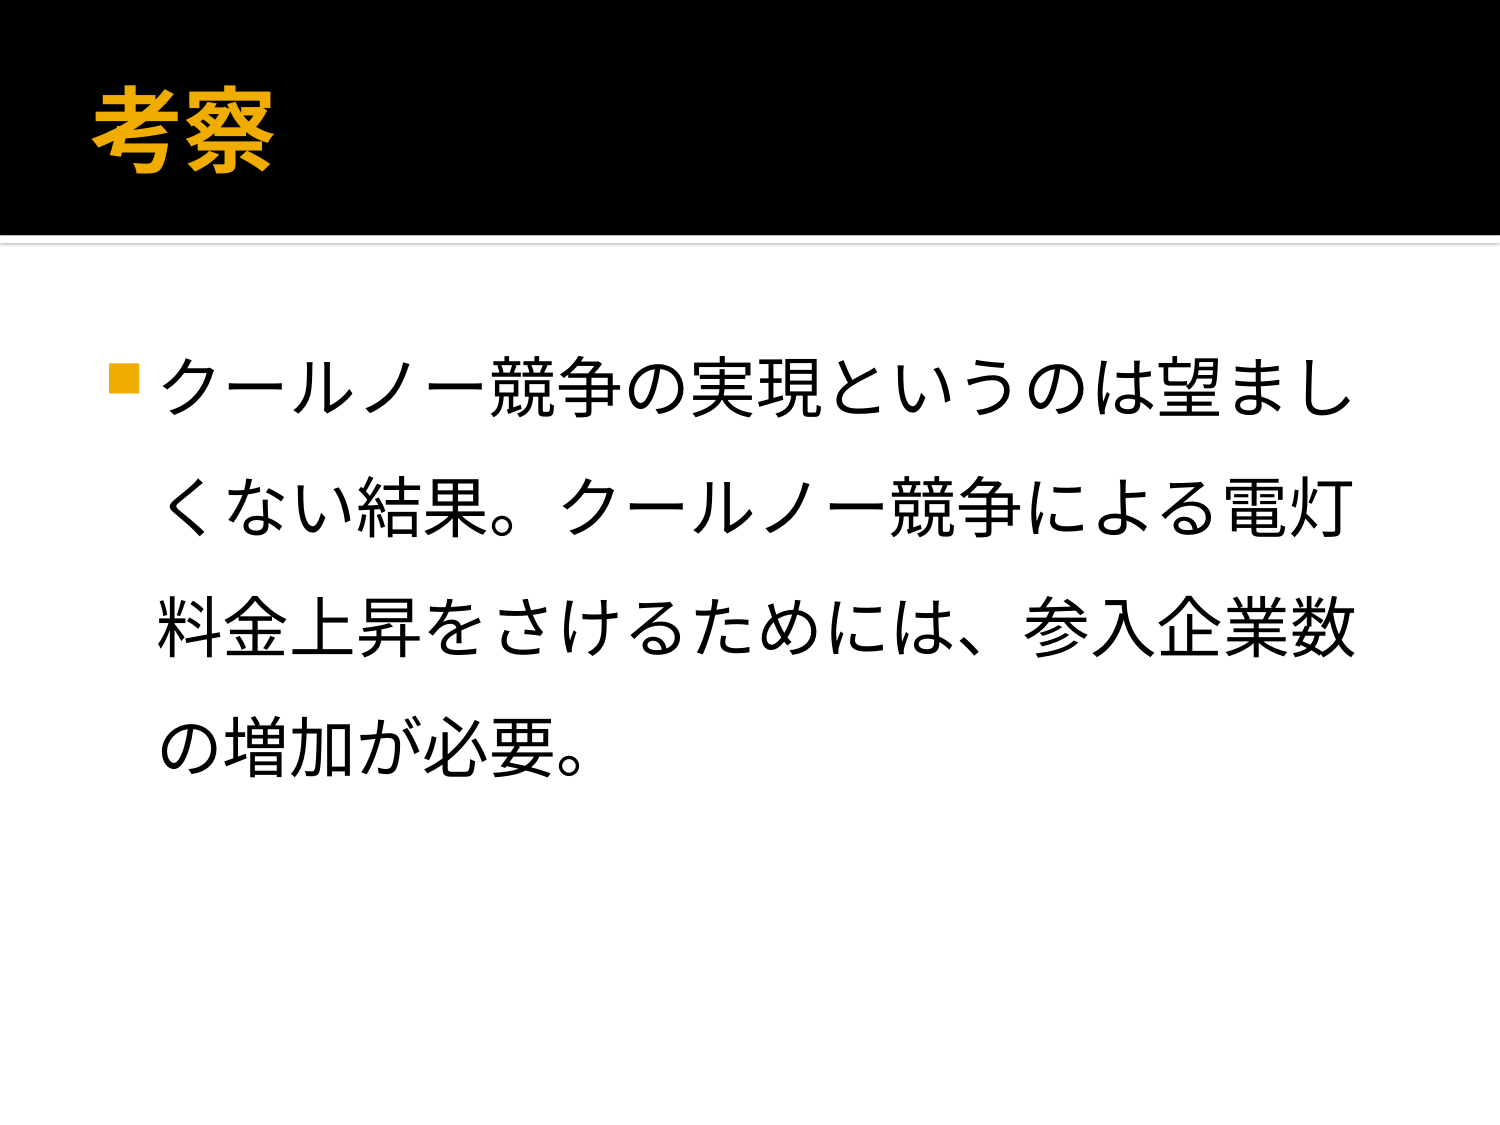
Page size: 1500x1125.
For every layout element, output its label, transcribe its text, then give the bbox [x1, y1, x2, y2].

list クールノー競争の実現というのは望ましくない結果。クールノー競争による電灯料金上昇をさけるためには、参入企業数の増加が必要。 [75, 291, 1425, 1050]
title 考察 [75, 25, 1425, 231]
